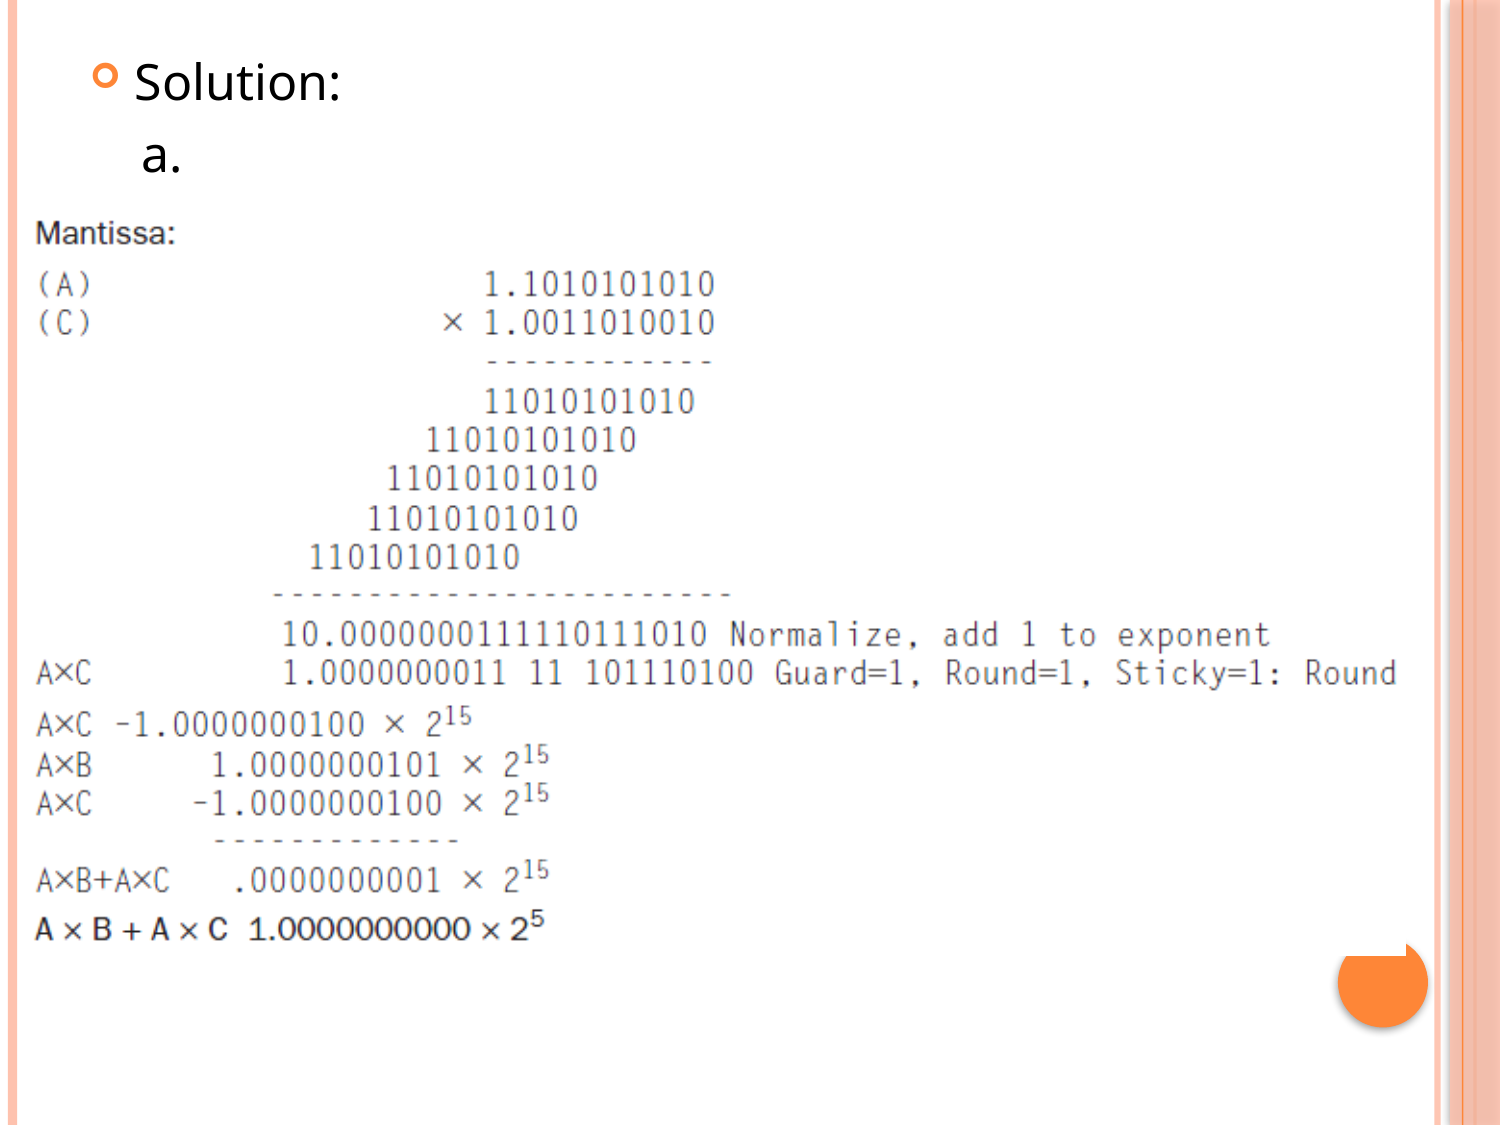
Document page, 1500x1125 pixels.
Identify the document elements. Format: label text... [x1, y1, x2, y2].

list Solution: a. [75, 42, 1300, 197]
picture [28, 207, 1406, 957]
